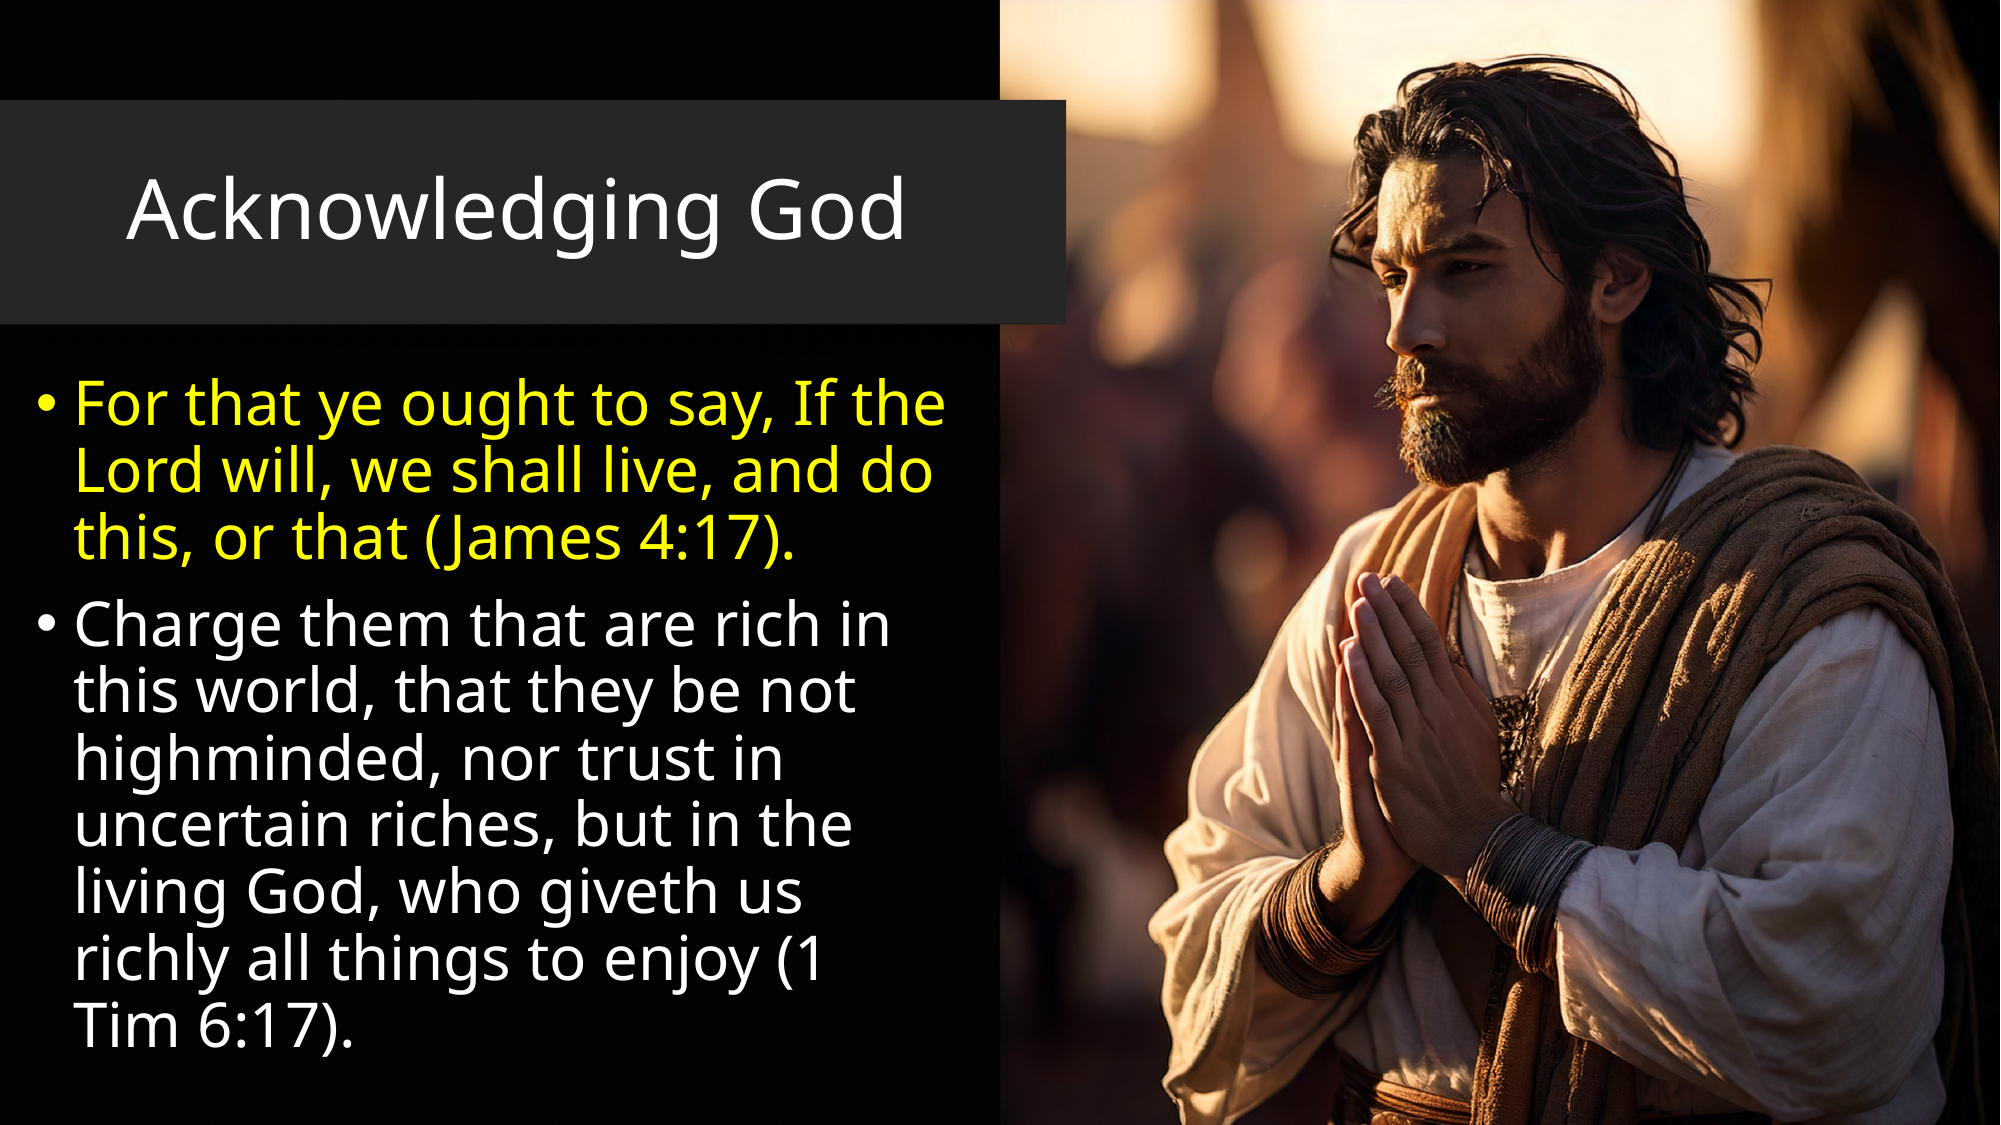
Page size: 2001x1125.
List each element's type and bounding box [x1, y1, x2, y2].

picture [0, 0, 2000, 1125]
text_box [0, 0, 999, 322]
text_box [0, 367, 999, 1125]
